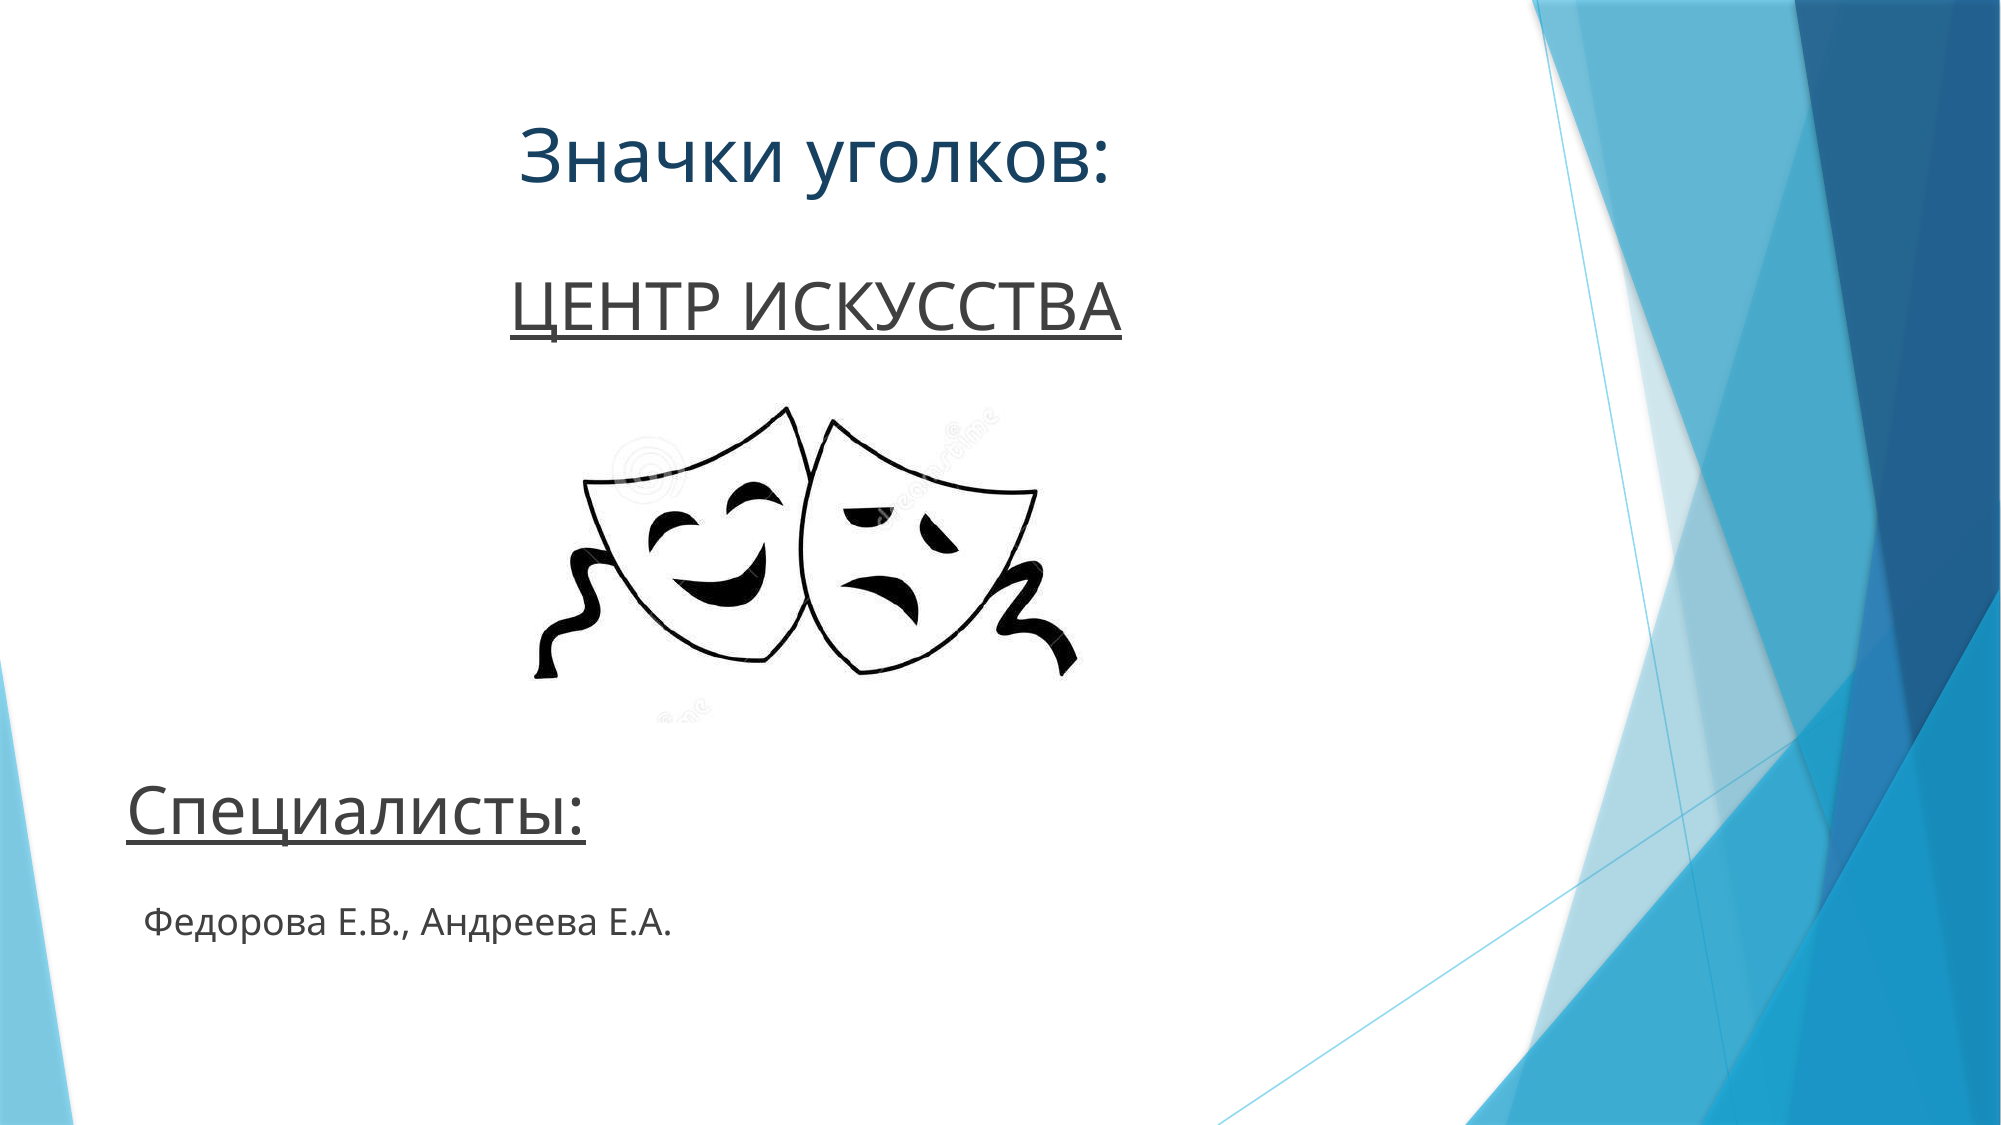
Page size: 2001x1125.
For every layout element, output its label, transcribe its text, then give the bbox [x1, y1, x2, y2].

title Значки уголков: [111, 99, 1522, 255]
list ЦЕНТР ИСКУССТВА Специалисты: Федорова Е.В., Андреева Е.А. [111, 255, 1522, 992]
picture [504, 354, 1112, 724]
